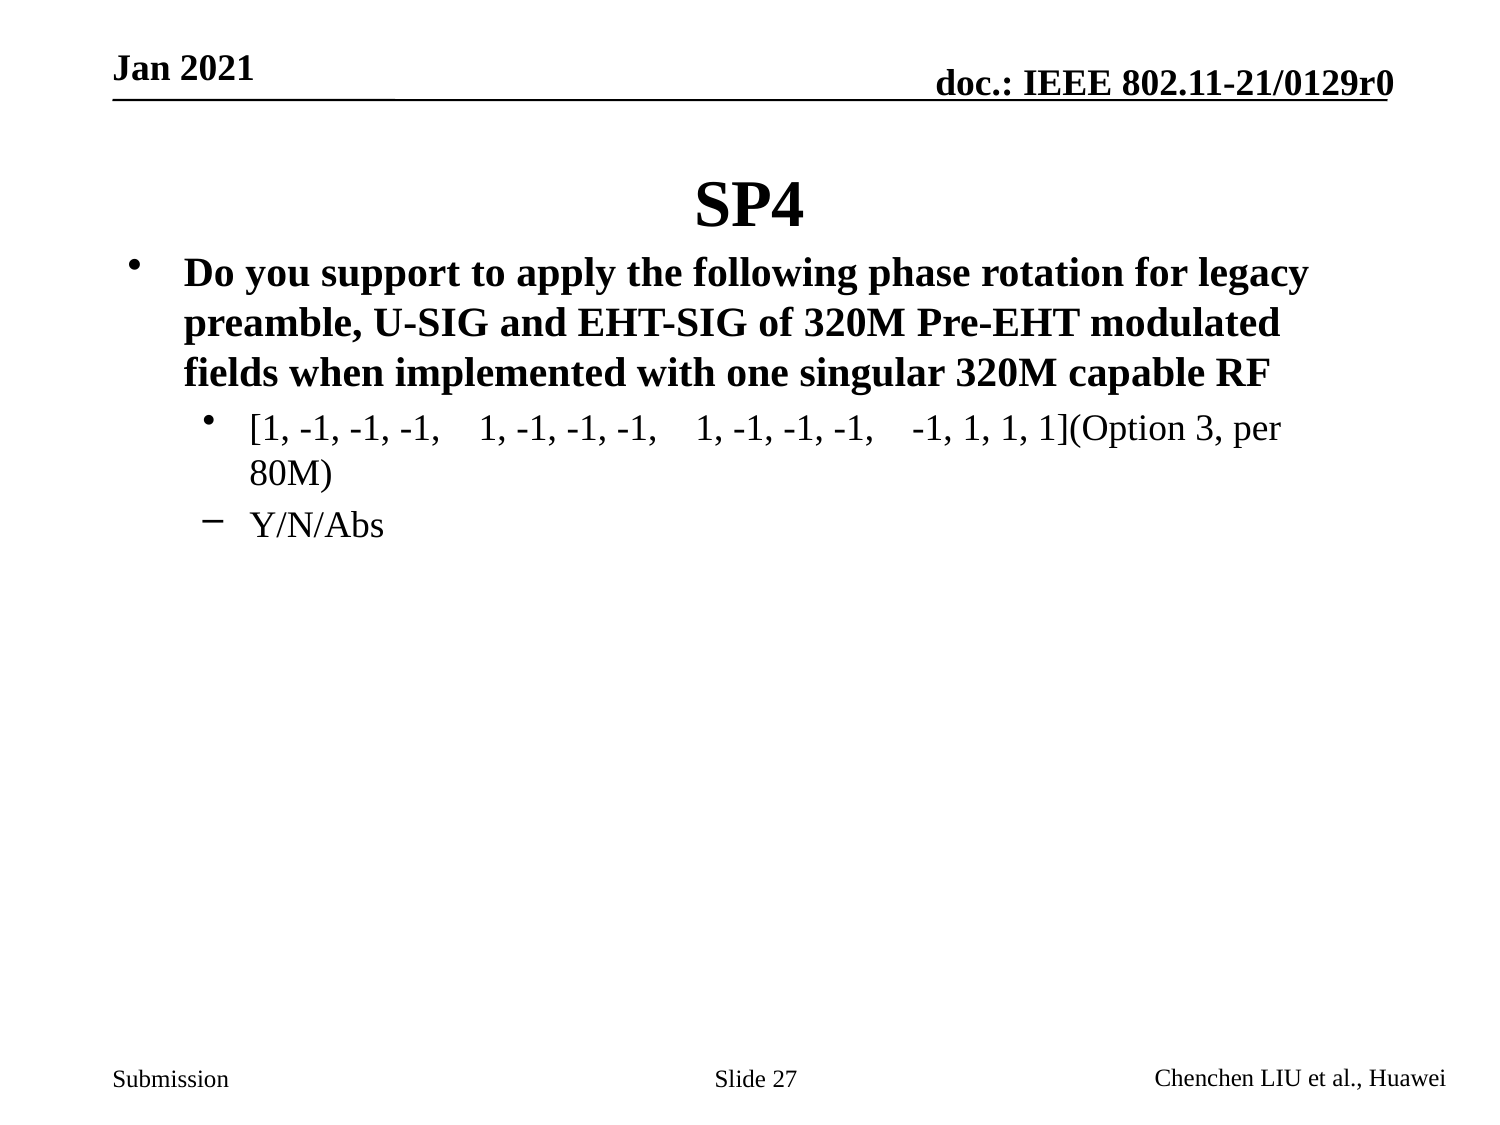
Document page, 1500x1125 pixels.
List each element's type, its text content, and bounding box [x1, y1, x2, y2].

slide_number Slide 27 [712, 1061, 800, 1123]
title SP4 [112, 112, 1388, 237]
text_box Do you support to apply the following phase rotation for legacy preamble, U-SIG and EHT-SIG of 320M Pre-EHT modulated fields when implemented with one singular 320M capable RF [1, -1, -1, -1, 1, -1, -1, -1, 1, -1, -1, -1, -1, 1, 1, 1](Option 3, per 80M) Y/N/Abs [112, 237, 1388, 1000]
